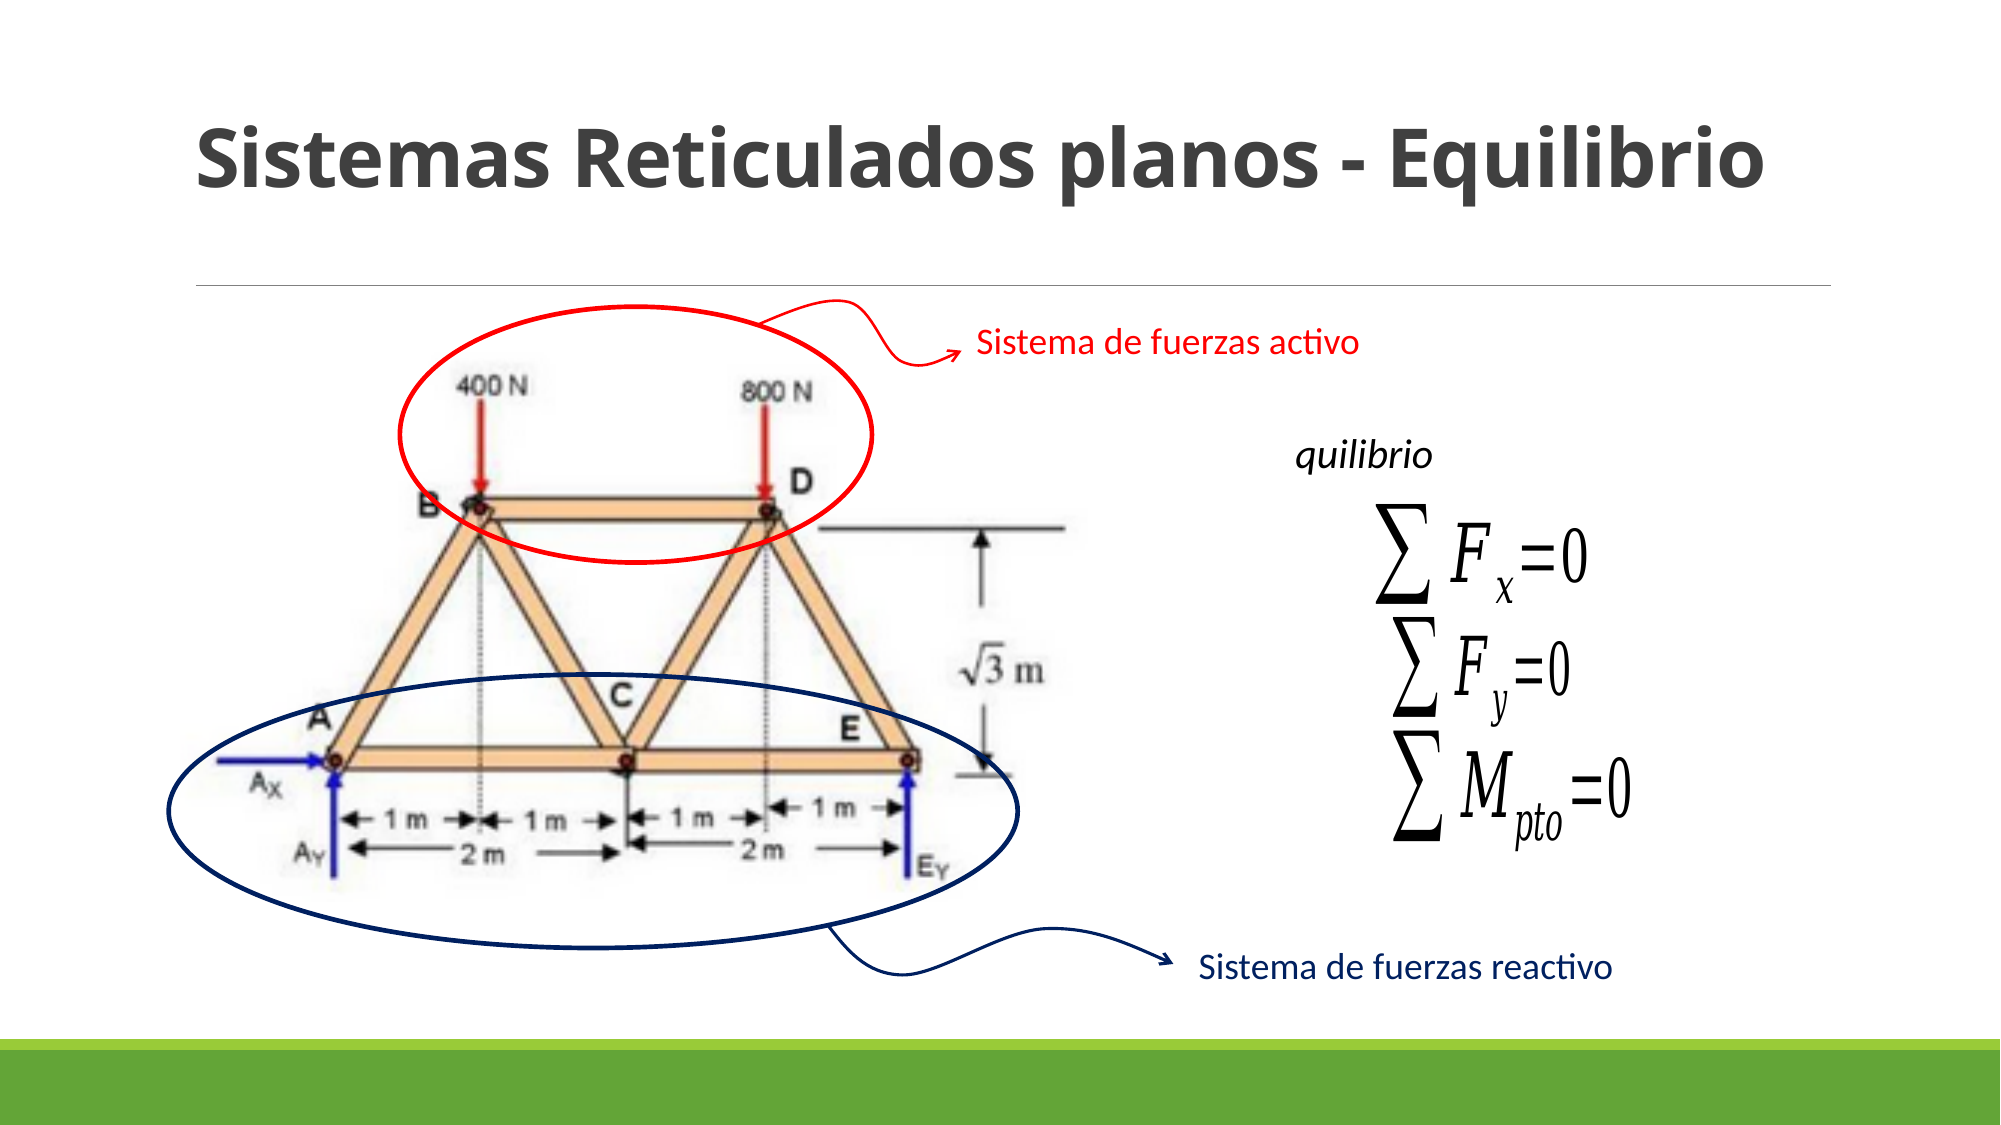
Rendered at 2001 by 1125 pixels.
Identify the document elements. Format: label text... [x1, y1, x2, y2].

text_box Sistema de fuerzas activo [961, 309, 1474, 370]
text_box [167, 783, 176, 840]
text_box Sistema de fuerzas reactivo [1183, 934, 1696, 995]
text_box [758, 299, 949, 349]
picture [179, 352, 1093, 903]
text_box [295, 910, 892, 950]
text_box [826, 923, 1174, 977]
text_box [457, 305, 814, 349]
title Sistemas Reticulados planos - Equilibrio [180, 47, 1830, 212]
